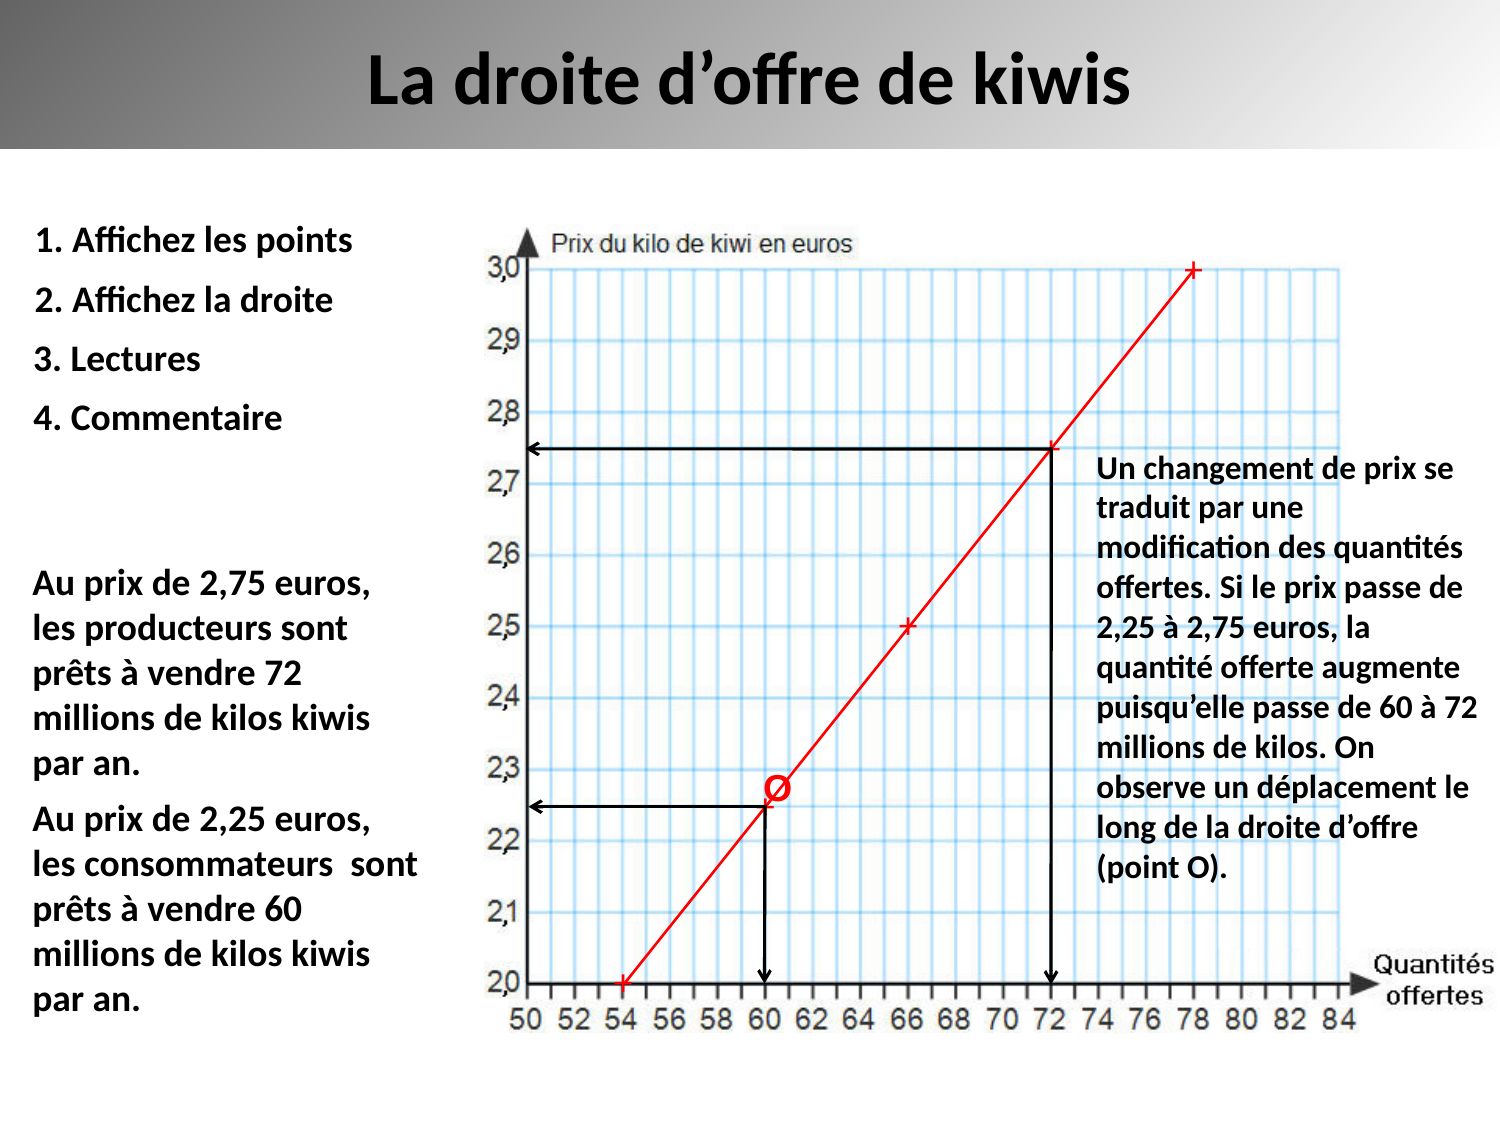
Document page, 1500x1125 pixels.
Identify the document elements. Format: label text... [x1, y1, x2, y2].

picture [483, 222, 1500, 1033]
title La droite d’offre de kiwis [0, 0, 1500, 150]
text_box 3. Lectures [18, 326, 217, 385]
text_box Au prix de 2,75 euros, les producteurs sont prêts à vendre 72 millions de kilos kiwis par an. [17, 550, 437, 786]
text_box 4. Commentaire [18, 385, 299, 446]
text_box 2. Affichez la droite [19, 267, 349, 327]
text_box 1. Affichez les points [19, 207, 368, 268]
text_box Au prix de 2,25 euros, les consommateurs sont prêts à vendre 60 millions de kilos kiwis par an. [17, 786, 437, 1027]
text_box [623, 268, 1196, 985]
